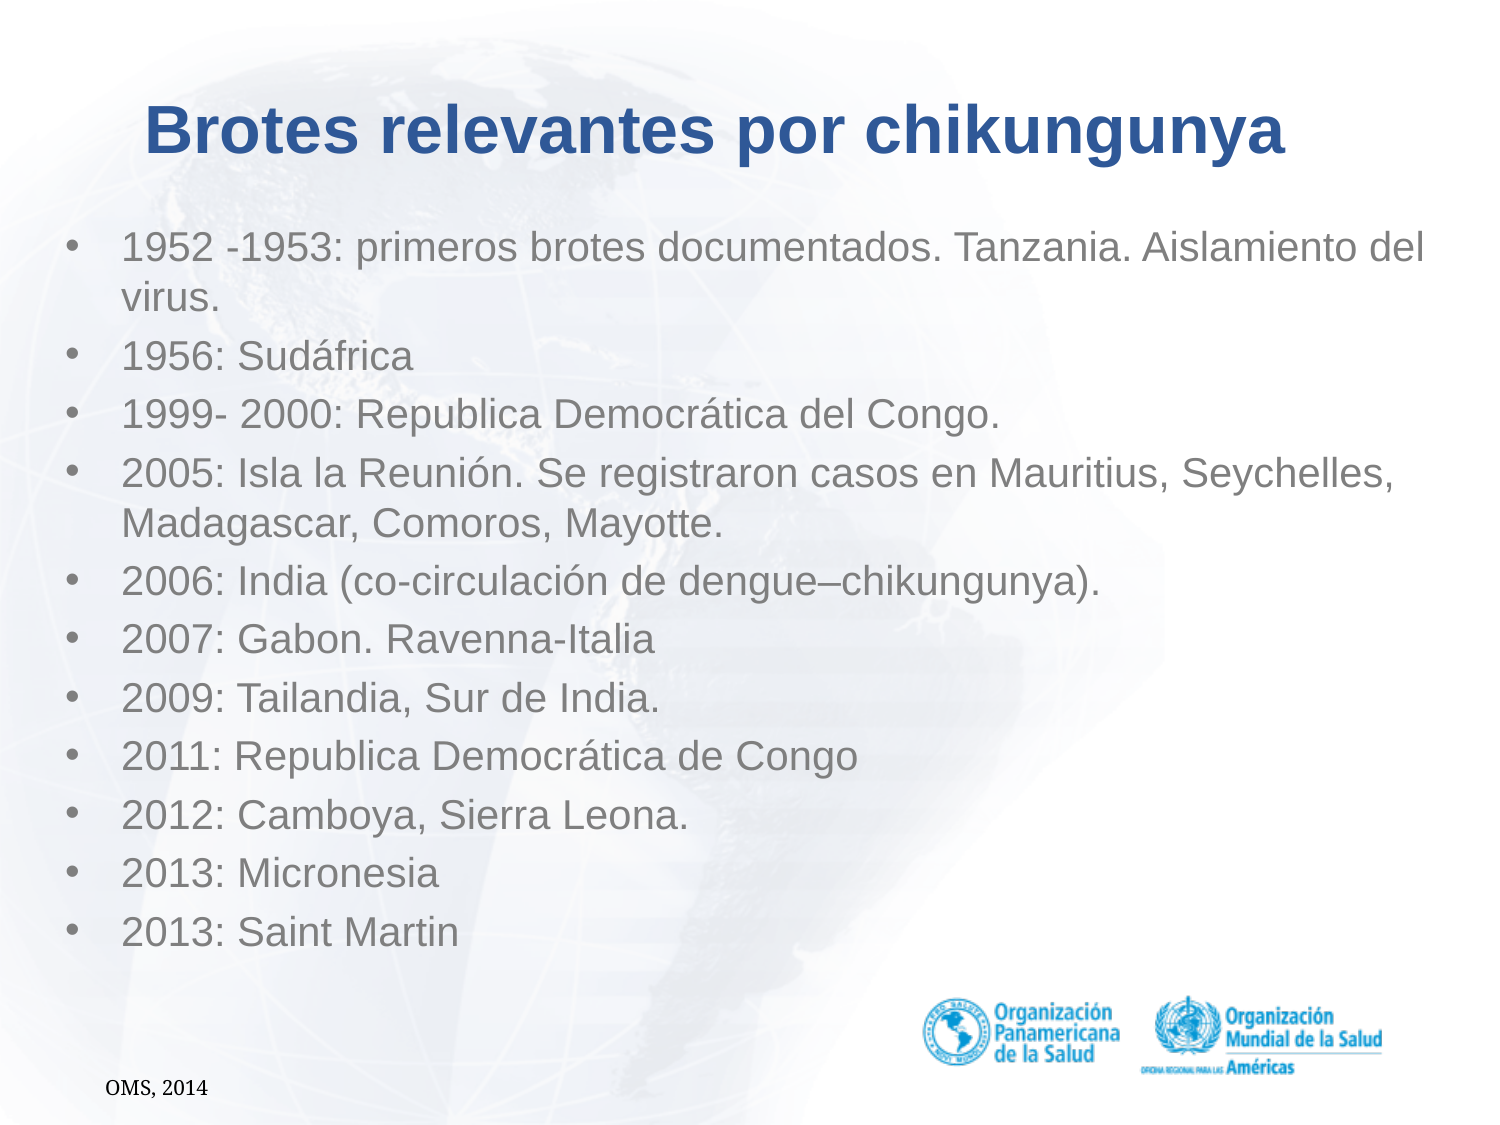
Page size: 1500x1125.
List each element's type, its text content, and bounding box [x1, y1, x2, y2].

text_box OMS, 2014 [90, 1067, 223, 1107]
title Brotes relevantes por chikungunya [50, 50, 1400, 175]
list 1952 -1953: primeros brotes documentados. Tanzania. Aislamiento del virus. 1956: Sudáfrica 1999- 2000: Republica Democrática del Congo. 2005: Isla la Reunión. Se registraron casos en Mauritius, Seychelles, Madagascar, Comoros, Mayotte. 2006: India (co-circulación de dengue–chikungunya). 2007: Gabon. Ravenna-Italia 2009: Tailandia, Sur de India. 2011: Republica Democrática de Congo 2012: Camboya, Sierra Leona. 2013: Micronesia 2013: Saint Martin [50, 212, 1442, 1091]
picture [0, 0, 1500, 1125]
